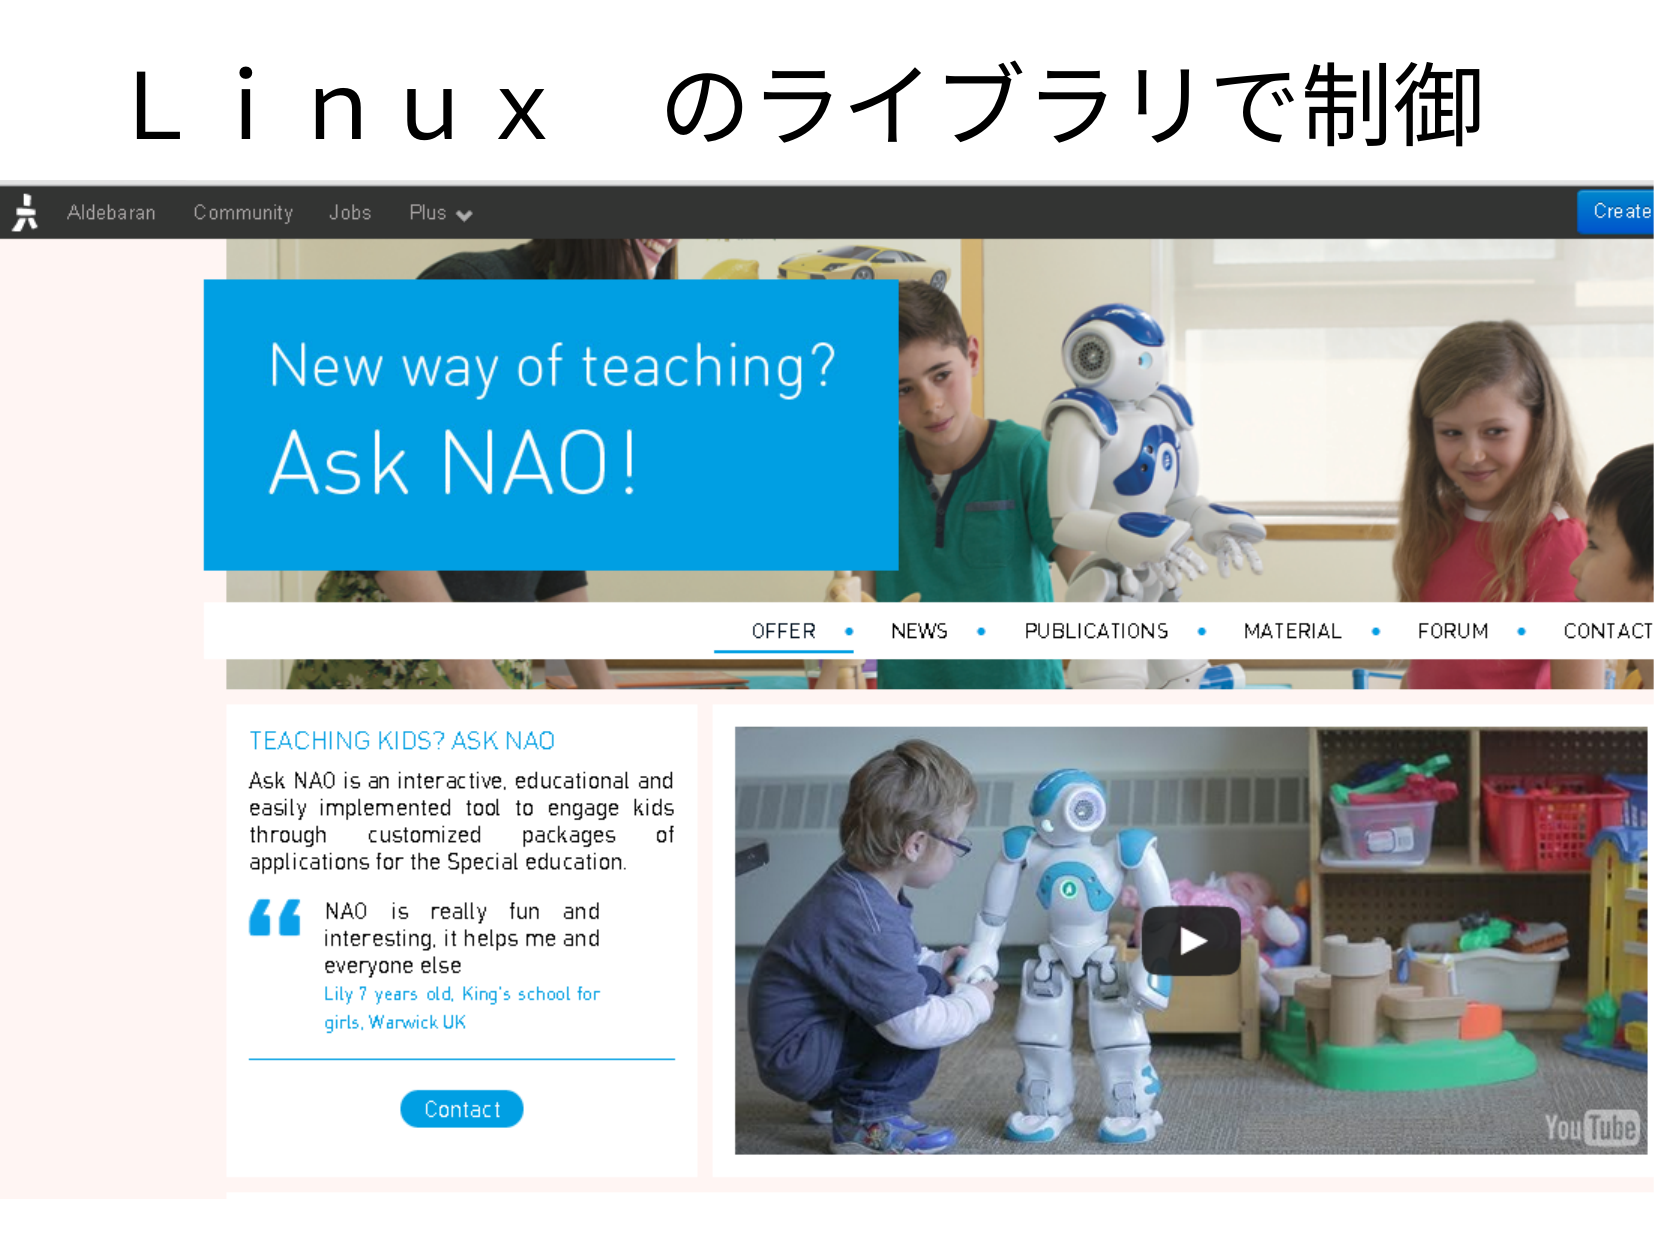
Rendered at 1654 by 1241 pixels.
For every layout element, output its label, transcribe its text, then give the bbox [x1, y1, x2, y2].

picture [0, 179, 1654, 1200]
title Ｌｉｎｕｘ のライブラリで制御 [82, 23, 1513, 178]
